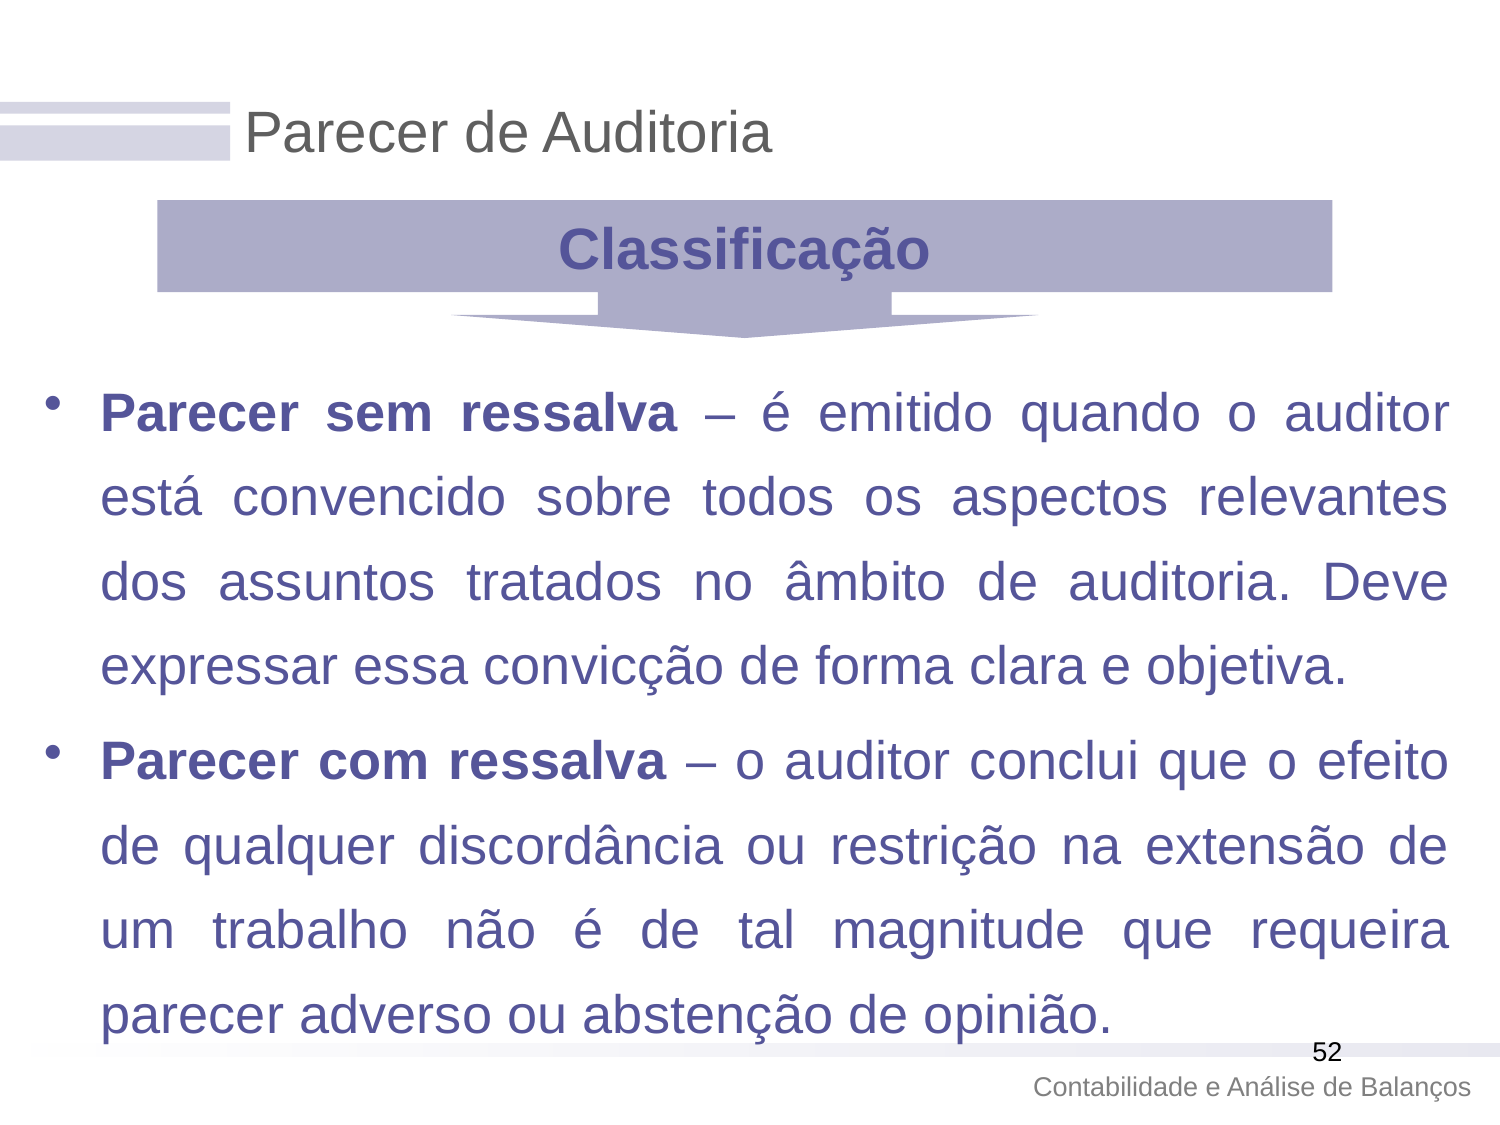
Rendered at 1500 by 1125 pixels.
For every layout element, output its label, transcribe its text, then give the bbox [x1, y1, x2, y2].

text_box Classificação [157, 200, 1333, 339]
list Parecer sem ressalva – é emitido quando o auditor está convencido sobre todos os aspectos relevantes dos assuntos tratados no âmbito de auditoria. Deve expressar essa convicção de forma clara e objetiva. Parecer com ressalva – o auditor conclui que o efeito de qualquer discordância ou restrição na extensão de um trabalho não é de tal magnitude que requeira parecer adverso ou abstenção de opinião. [28, 349, 1467, 977]
title Parecer de Auditoria [229, 35, 1500, 224]
slide_number 52 [1265, 1026, 1390, 1102]
